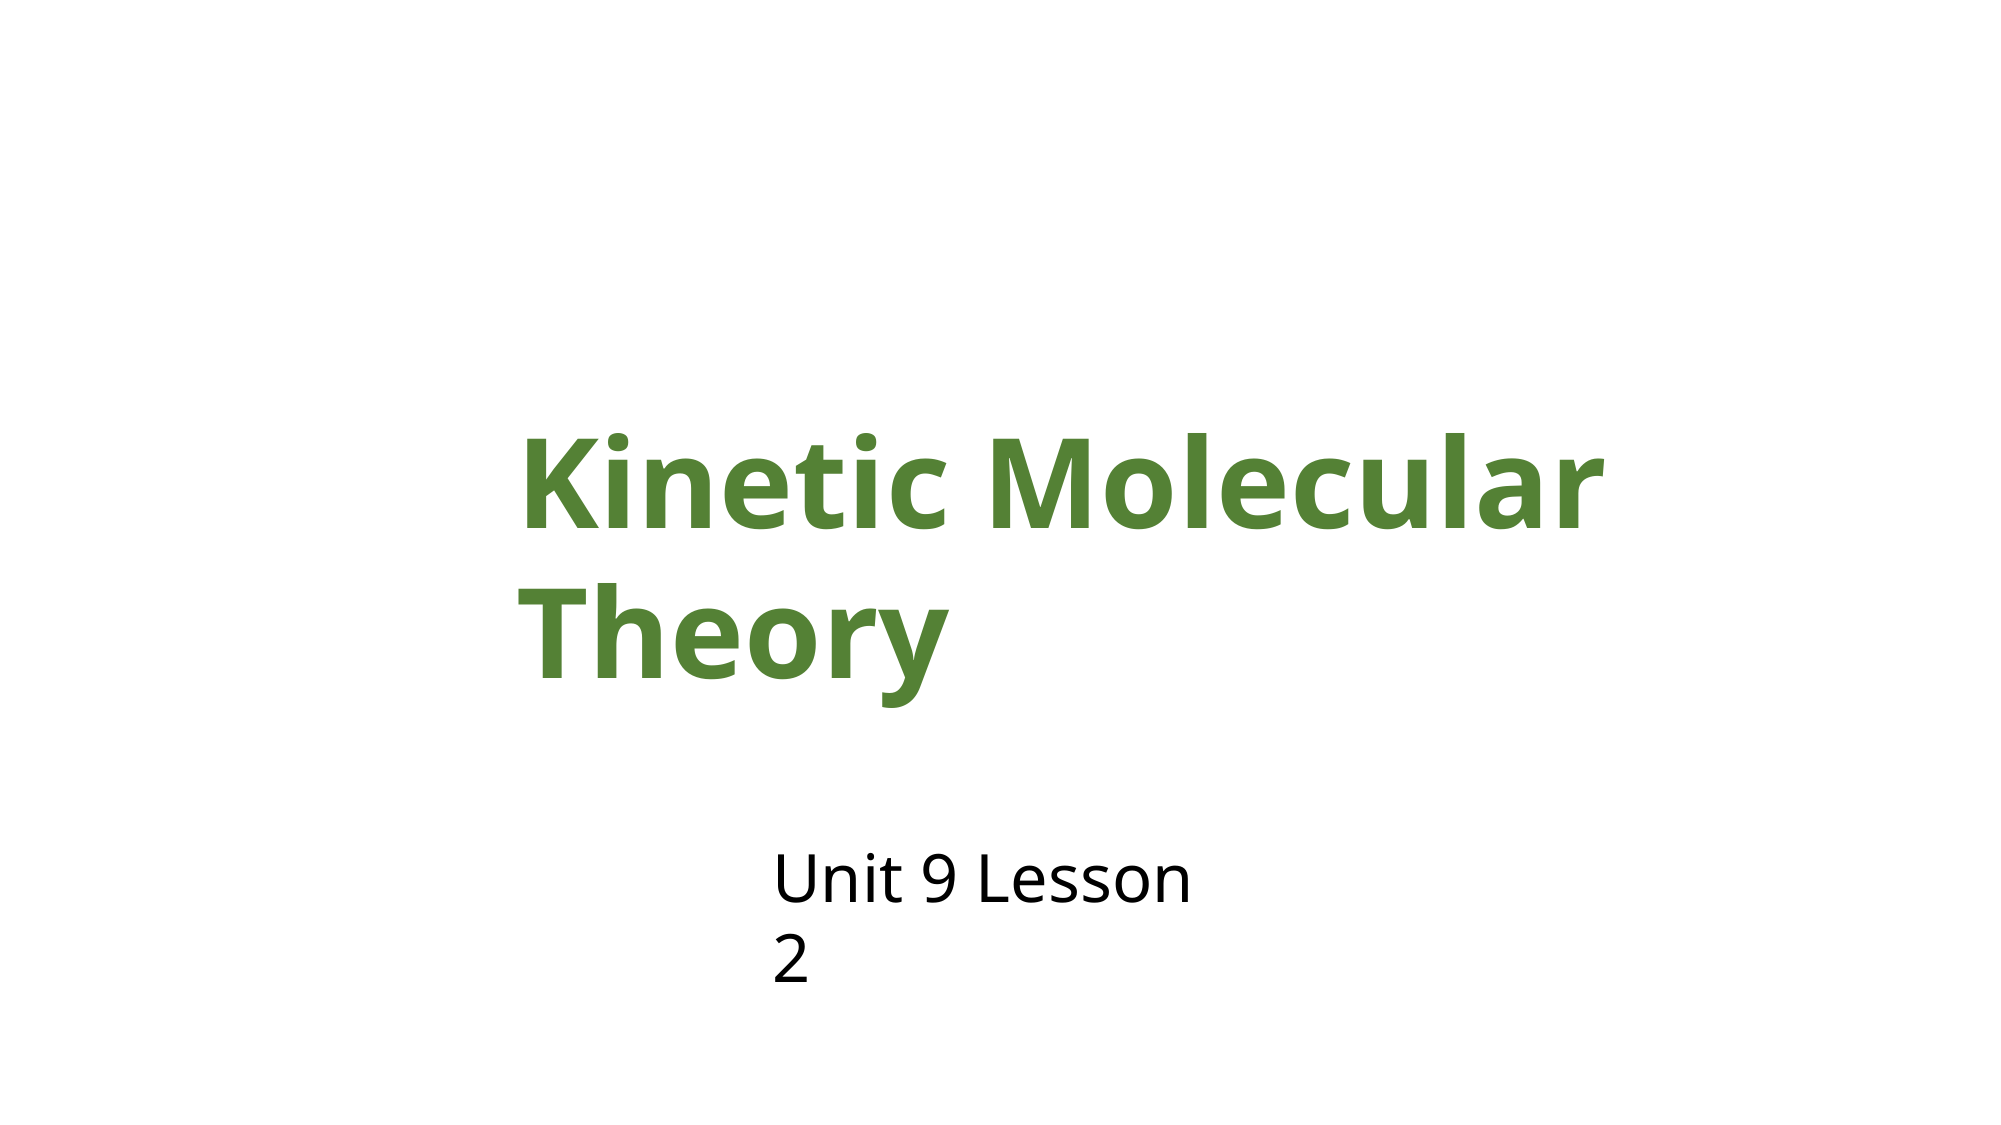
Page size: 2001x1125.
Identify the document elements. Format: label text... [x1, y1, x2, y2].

text_box Kinetic Molecular Theory [501, 395, 1635, 563]
text_box Unit 9 Lesson 2 [757, 828, 1243, 963]
